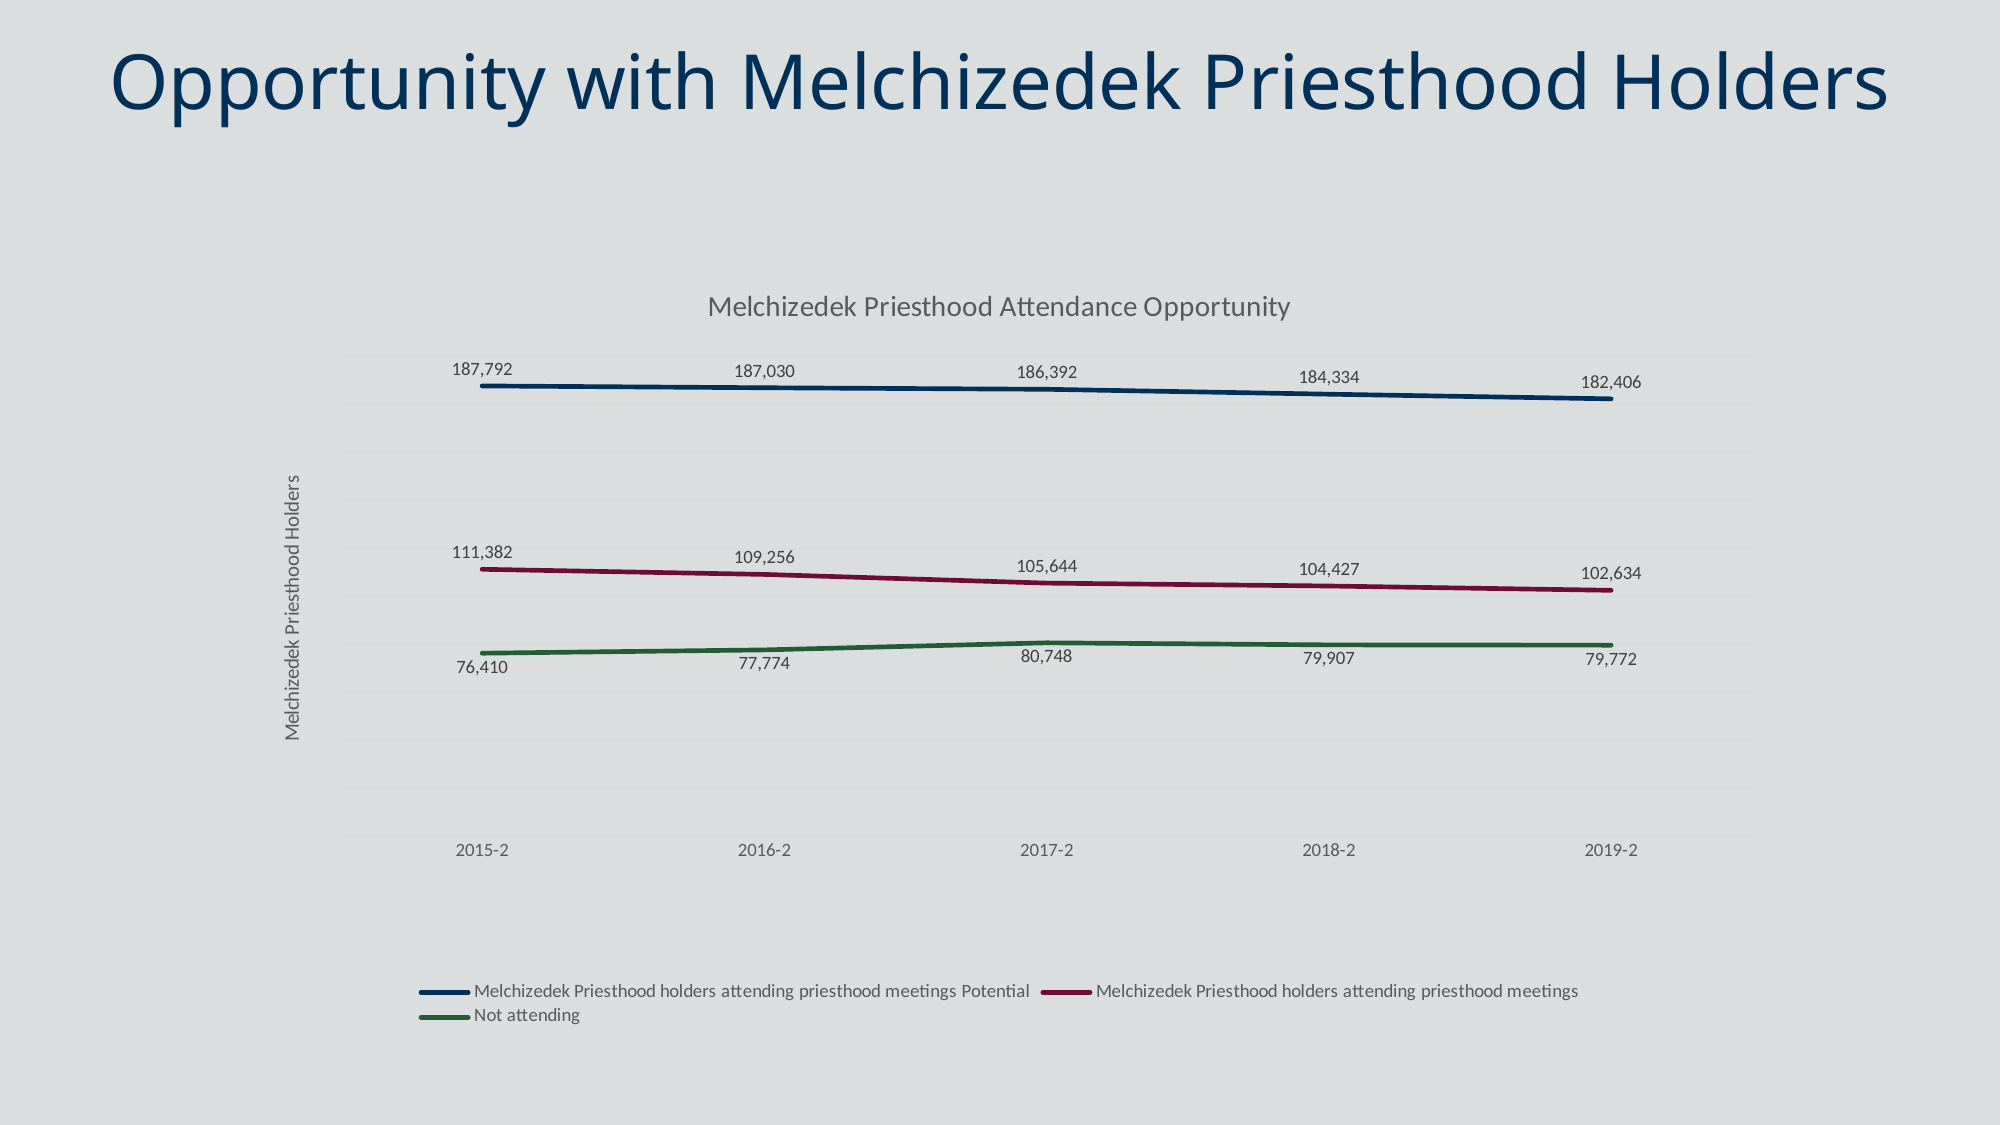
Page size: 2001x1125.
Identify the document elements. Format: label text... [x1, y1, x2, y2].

chart [220, 262, 1780, 1033]
title Opportunity with Melchizedek Priesthood Holders [36, 25, 1964, 150]
